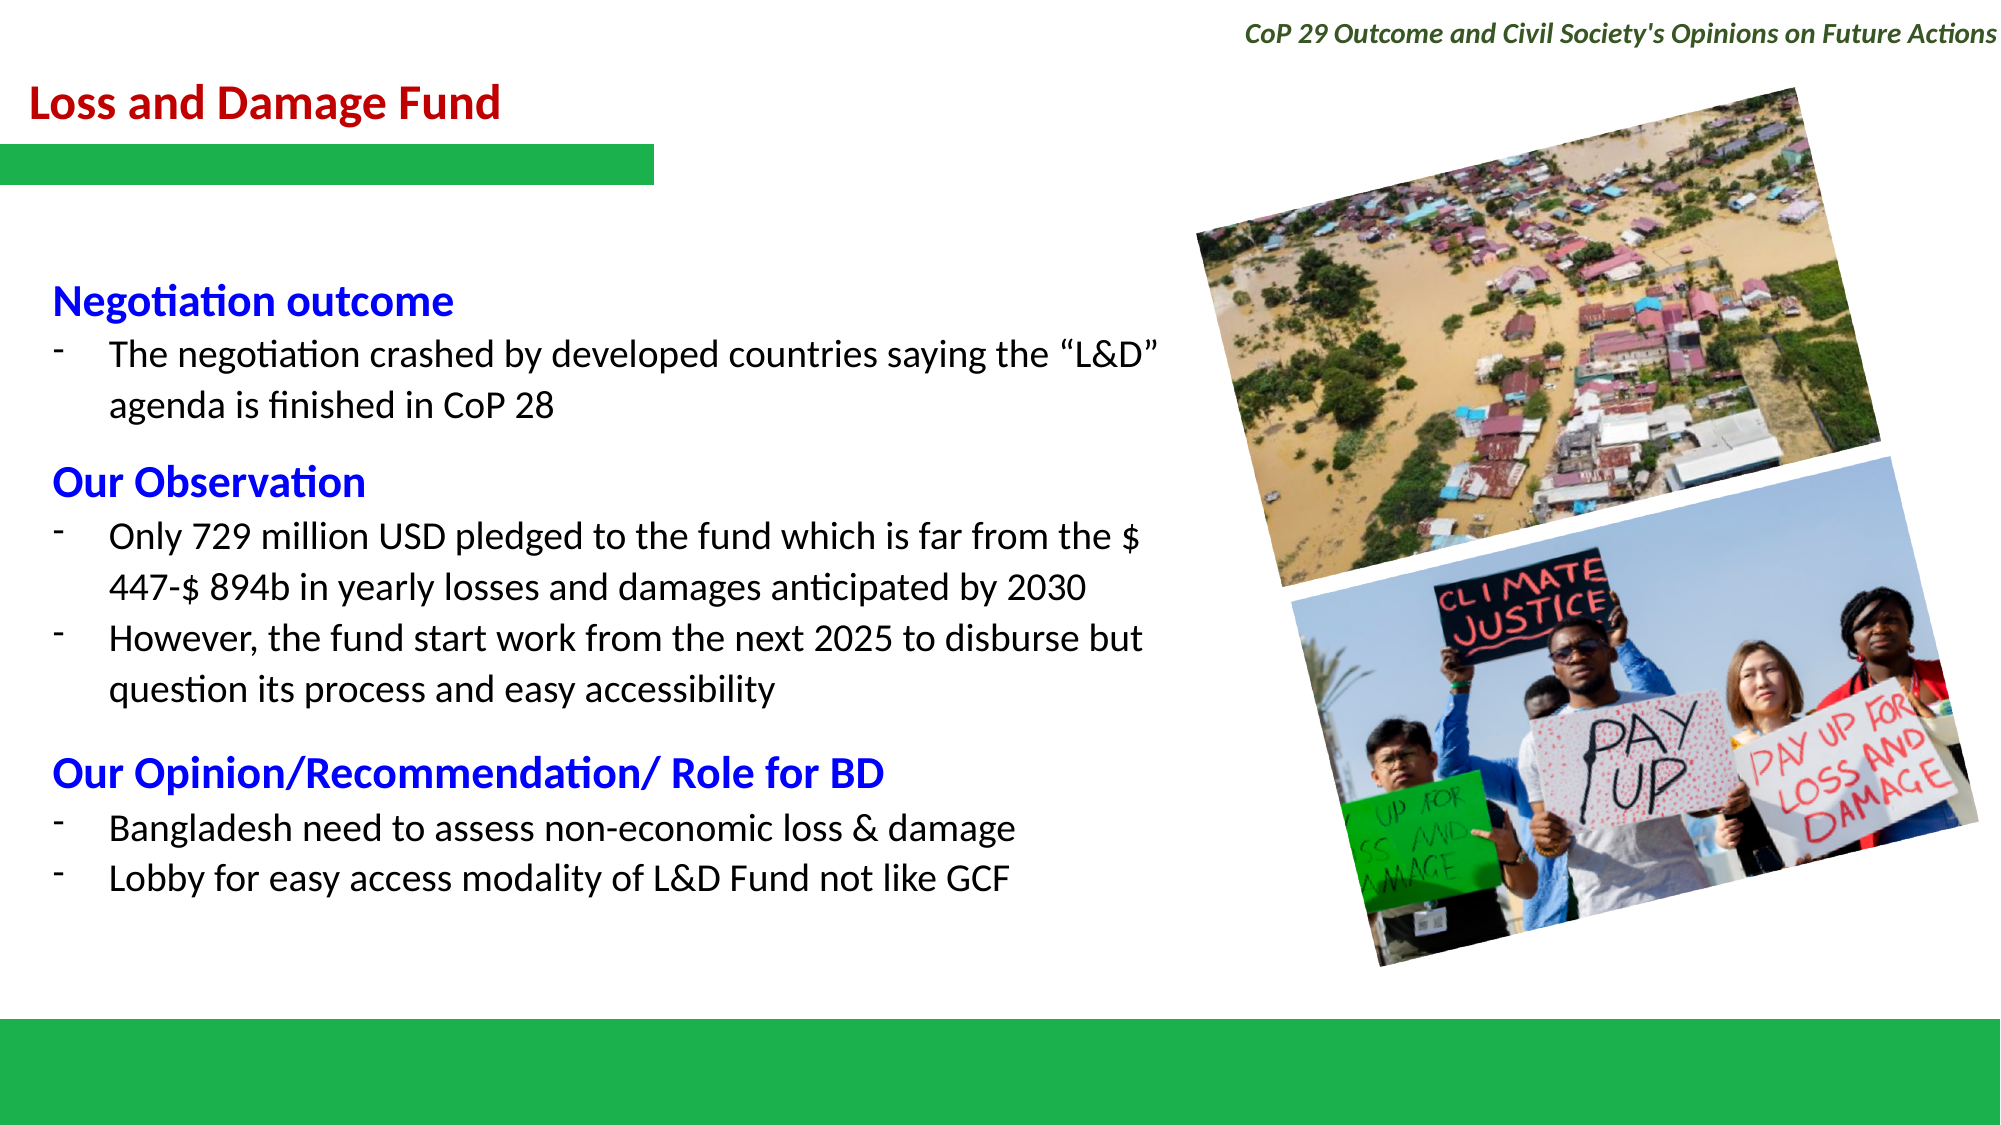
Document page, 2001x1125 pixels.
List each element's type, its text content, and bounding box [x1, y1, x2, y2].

picture [0, 144, 654, 186]
text_box Loss and Damage Fund [14, 61, 668, 197]
picture [0, 1019, 2000, 1125]
picture [1197, 88, 1978, 966]
text_box Negotiation outcome The negotiation crashed by developed countries saying the “L&D” agenda is finished in CoP 28 Our Observation Only 729 million USD pledged to the fund which is far from the $ 447-$ 894b in yearly losses and damages anticipated by 2030 However, the fund start work from the next 2025 to disburse but question its process and easy accessibility Our Opinion/Recommendation/ Role for BD Bangladesh need to assess non-economic loss & damage Lobby for easy access modality of L&D Fund not like GCF [37, 258, 1224, 908]
text_box CoP 29 Outcome and Civil Society's Opinions on Future Actions [1230, 6, 2000, 57]
